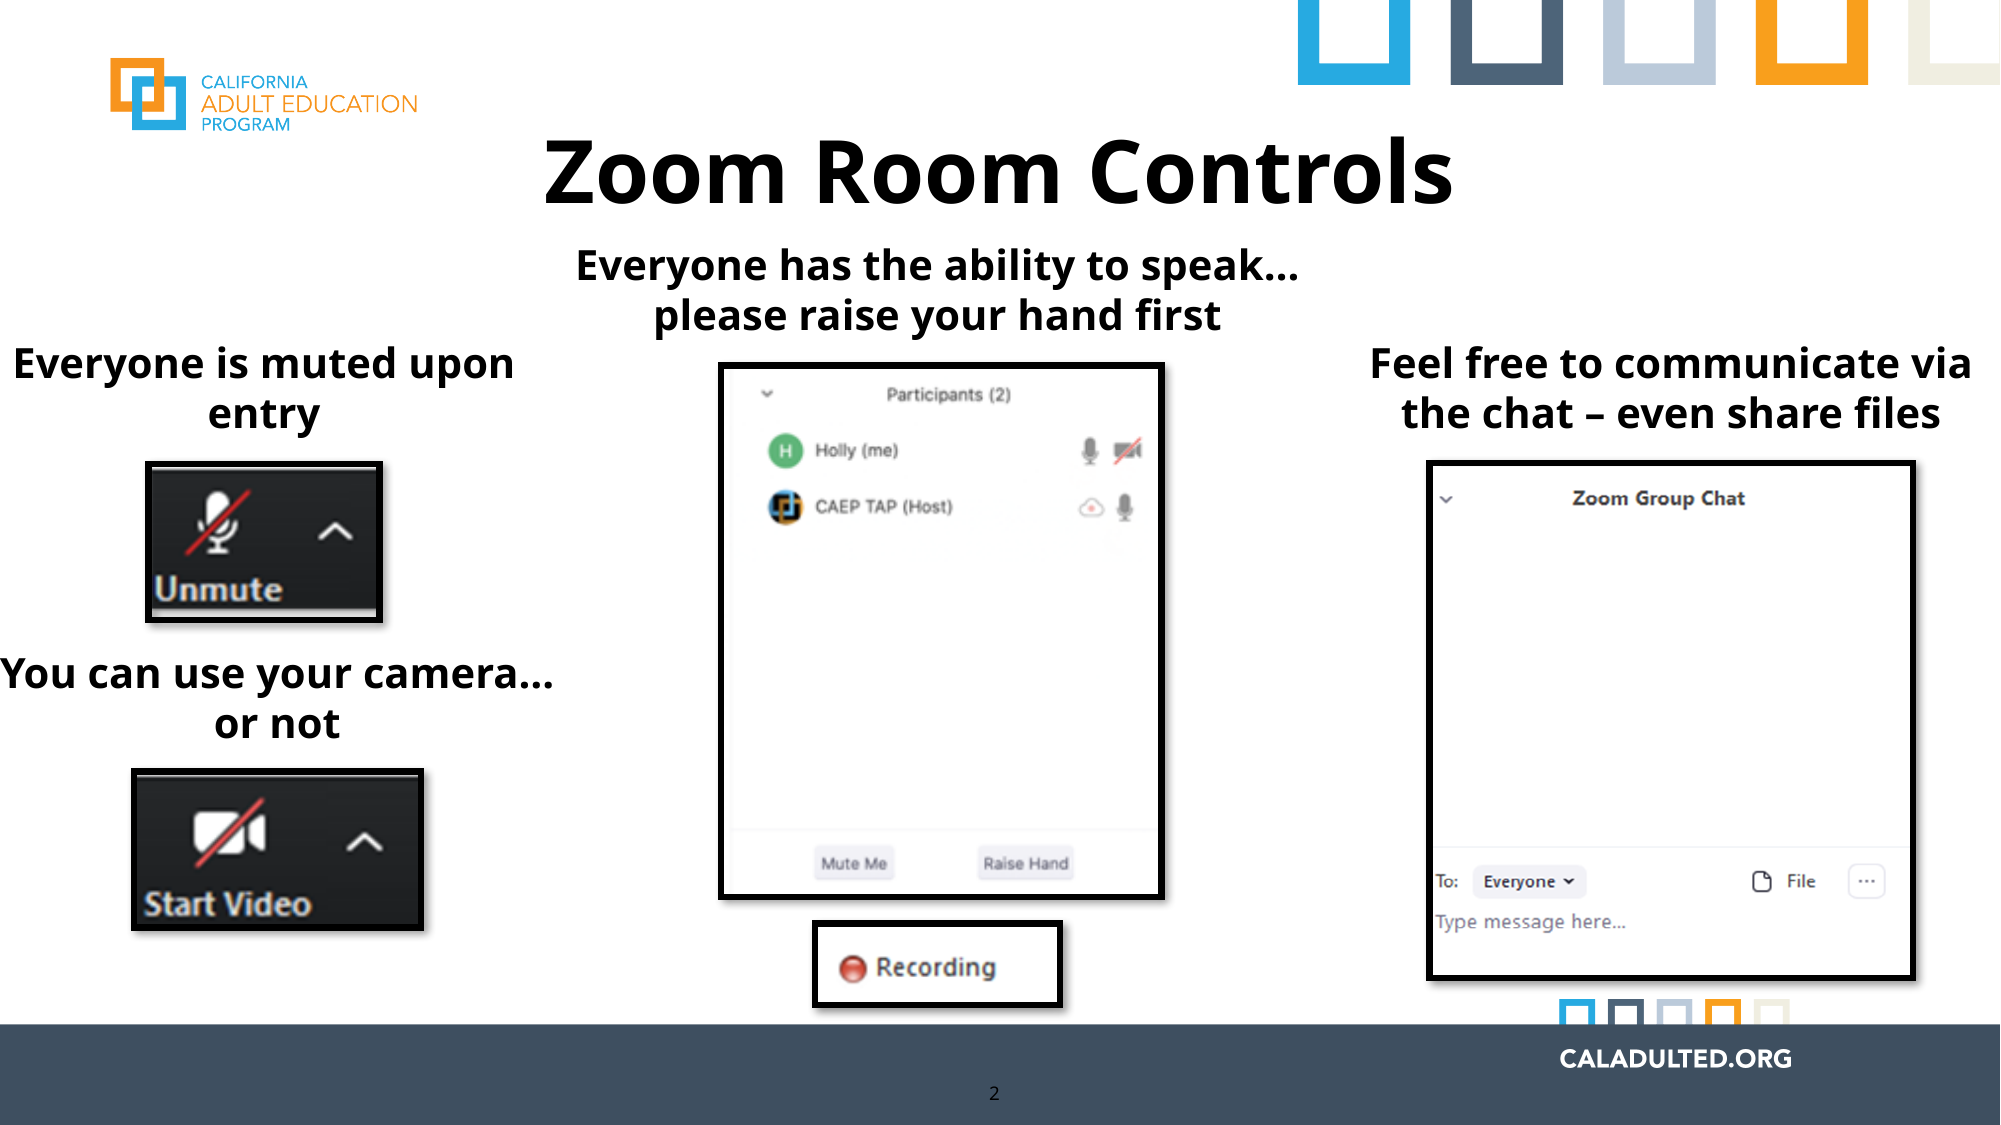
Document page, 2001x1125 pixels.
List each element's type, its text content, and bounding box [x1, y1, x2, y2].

text_box Feel free to communicate via the chat – even share files [1342, 328, 2000, 446]
text_box You can use your camera…or not [0, 638, 571, 756]
text_box Everyone is muted upon entry [0, 328, 558, 446]
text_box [723, 368, 1159, 1002]
picture [0, 348, 2000, 1125]
title Zoom Room Controls [136, 59, 1863, 278]
picture [0, 0, 2000, 328]
slide_number 2 [980, 1072, 1022, 1113]
text_box Everyone has the ability to speak…please raise your hand first [521, 230, 1354, 348]
